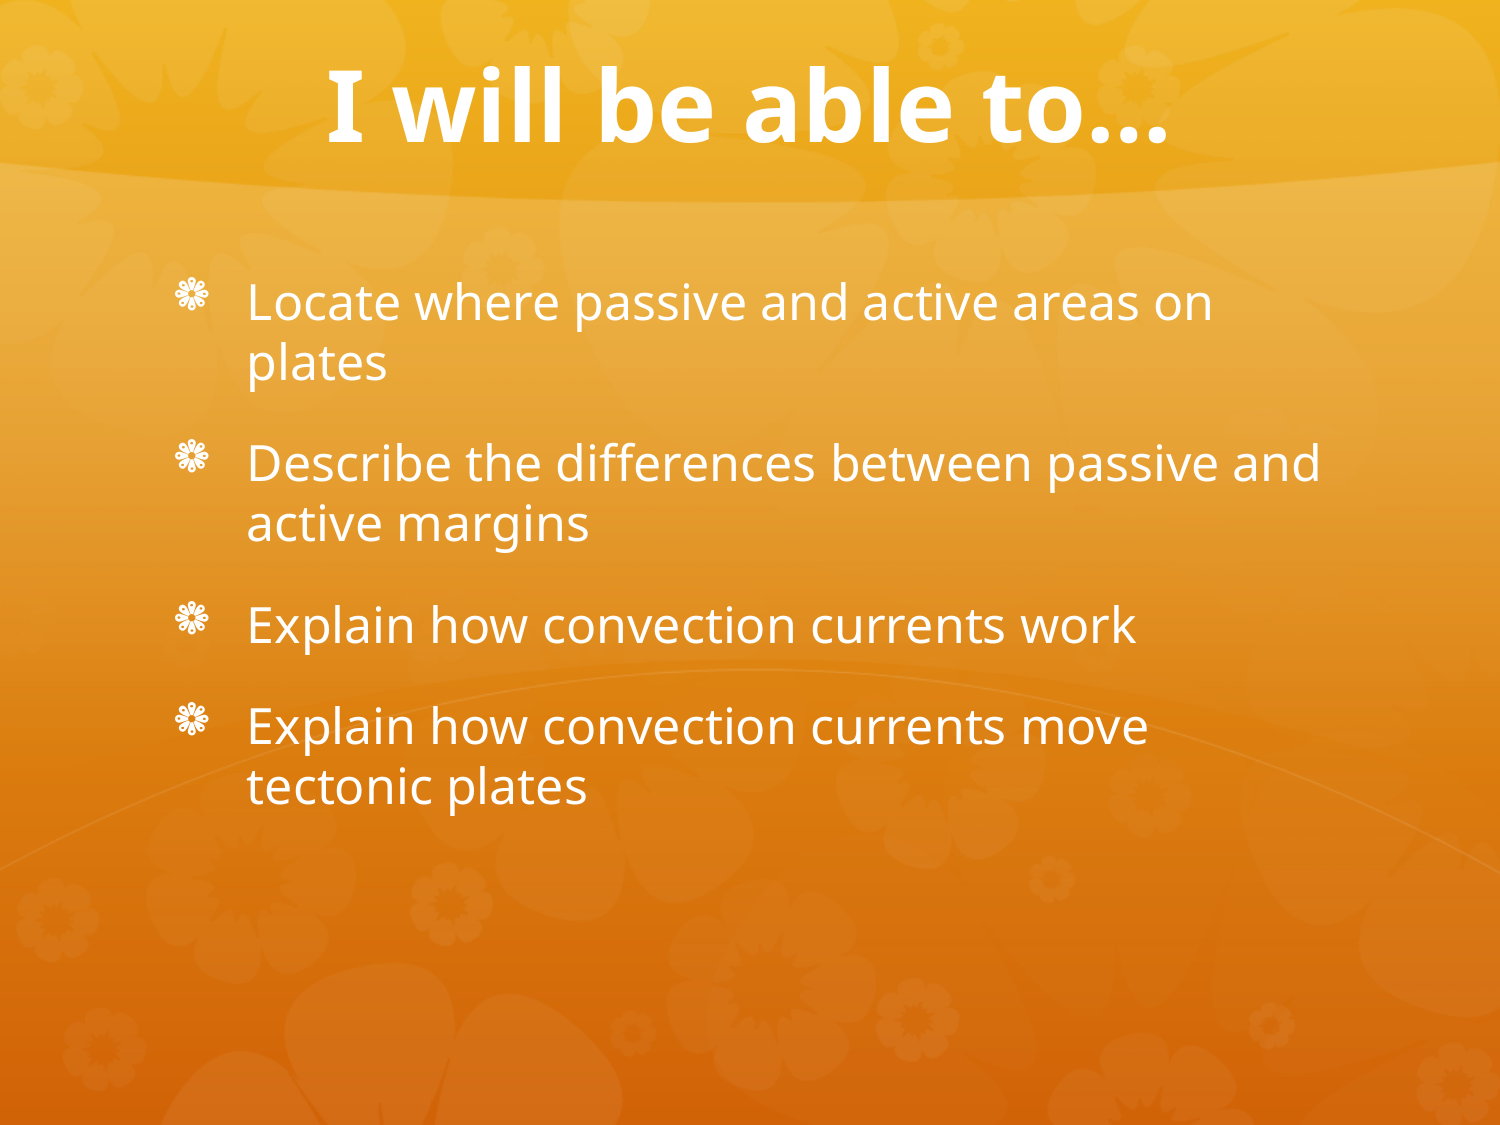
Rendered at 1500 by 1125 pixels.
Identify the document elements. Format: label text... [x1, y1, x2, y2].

picture [0, 0, 1500, 1125]
title I will be able to… [127, 14, 1372, 203]
list Locate where passive and active areas on plates Describe the differences between passive and active margins Explain how convection currents work Explain how convection currents move tectonic plates [156, 262, 1344, 967]
